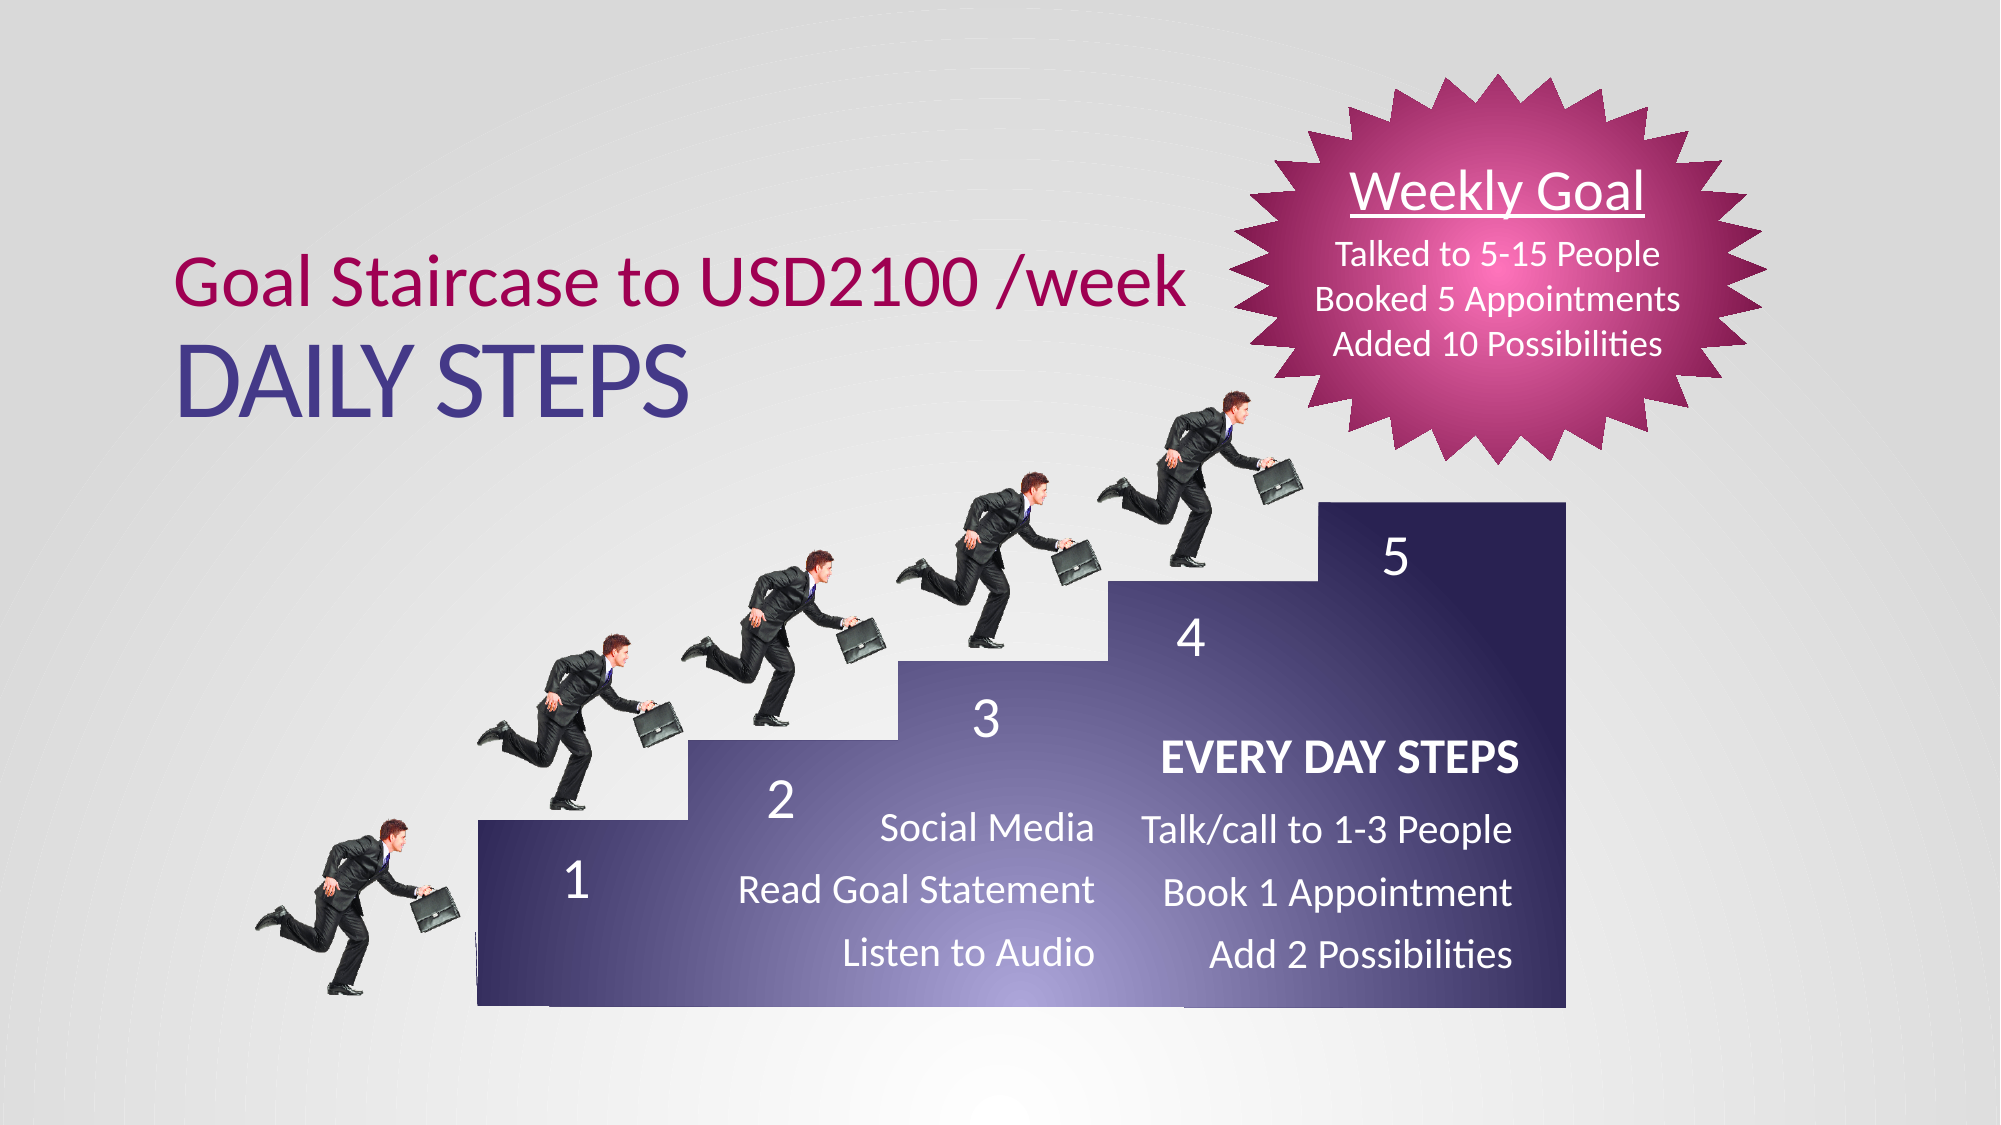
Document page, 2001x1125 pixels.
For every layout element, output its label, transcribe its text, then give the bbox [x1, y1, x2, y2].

text_box Social Media Read Goal Statement Listen to Audio [648, 792, 1111, 982]
text_box 2 [700, 744, 863, 792]
picture [250, 814, 466, 1000]
text_box 1 [495, 825, 648, 926]
text_box 5 [1315, 502, 1478, 603]
text_box 4 [1110, 583, 1273, 684]
text_box EVERY DAY STEPS [1145, 716, 1535, 792]
text_box [475, 502, 1567, 1008]
text_box Talk/call to 1-3 People Book 1 Appointment Add 2 Possibilities [1005, 794, 1528, 985]
text_box 3 [905, 664, 1068, 764]
picture [472, 386, 1309, 815]
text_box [1229, 74, 1767, 465]
text_box Goal Staircase to USD2100 /week [159, 223, 1229, 329]
text_box Daily Steps [159, 329, 916, 435]
